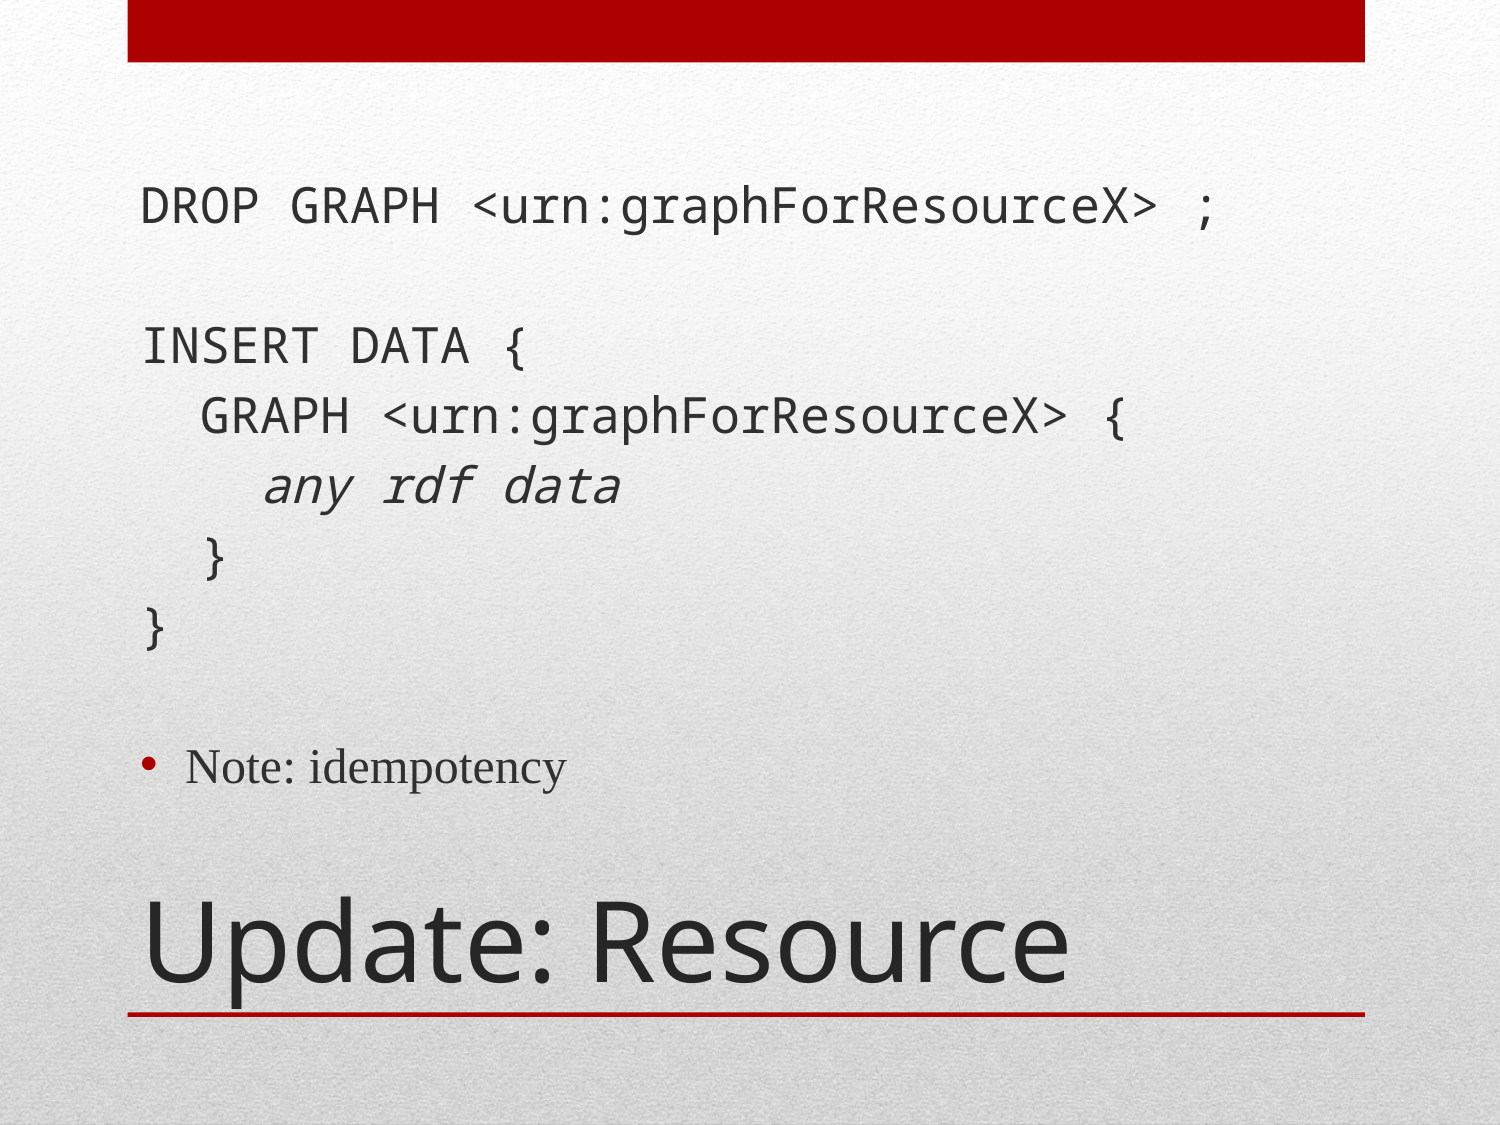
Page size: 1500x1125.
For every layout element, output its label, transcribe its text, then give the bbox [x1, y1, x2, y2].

list DROP GRAPH <urn:graphForResourceX> ; INSERT DATA { GRAPH <urn:graphForResourceX> { any rdf data } } Note: idempotency [125, 112, 1363, 854]
title Update: Resource [125, 854, 1238, 1013]
